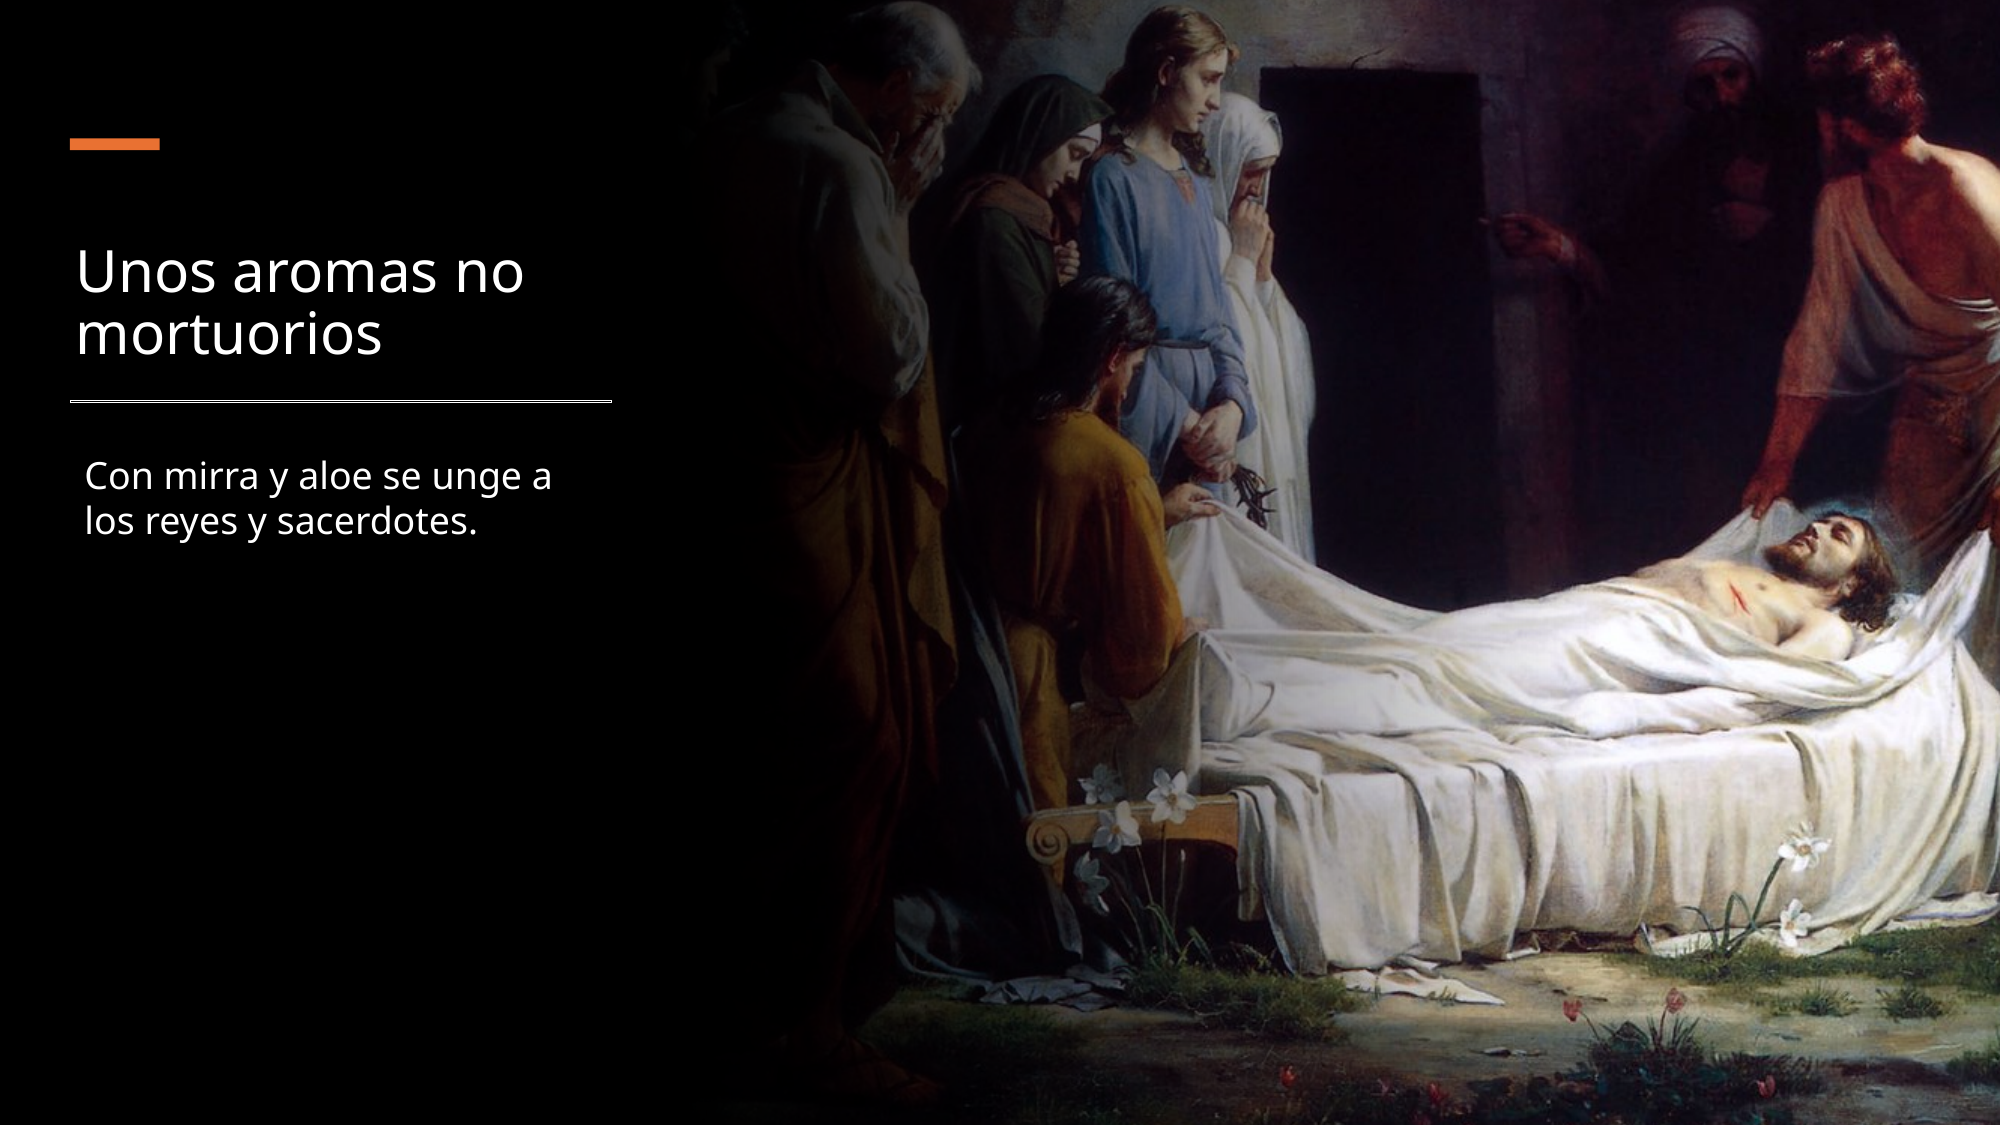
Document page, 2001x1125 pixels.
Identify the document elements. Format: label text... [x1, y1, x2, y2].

title Unos aromas no mortuorios [60, 190, 572, 375]
text_box [68, 136, 162, 152]
text_box [0, 0, 576, 1125]
text_box [68, 399, 572, 404]
picture [577, 0, 2000, 1125]
text_box Con mirra y aloe se unge a los reyes y sacerdotes. [69, 444, 572, 730]
